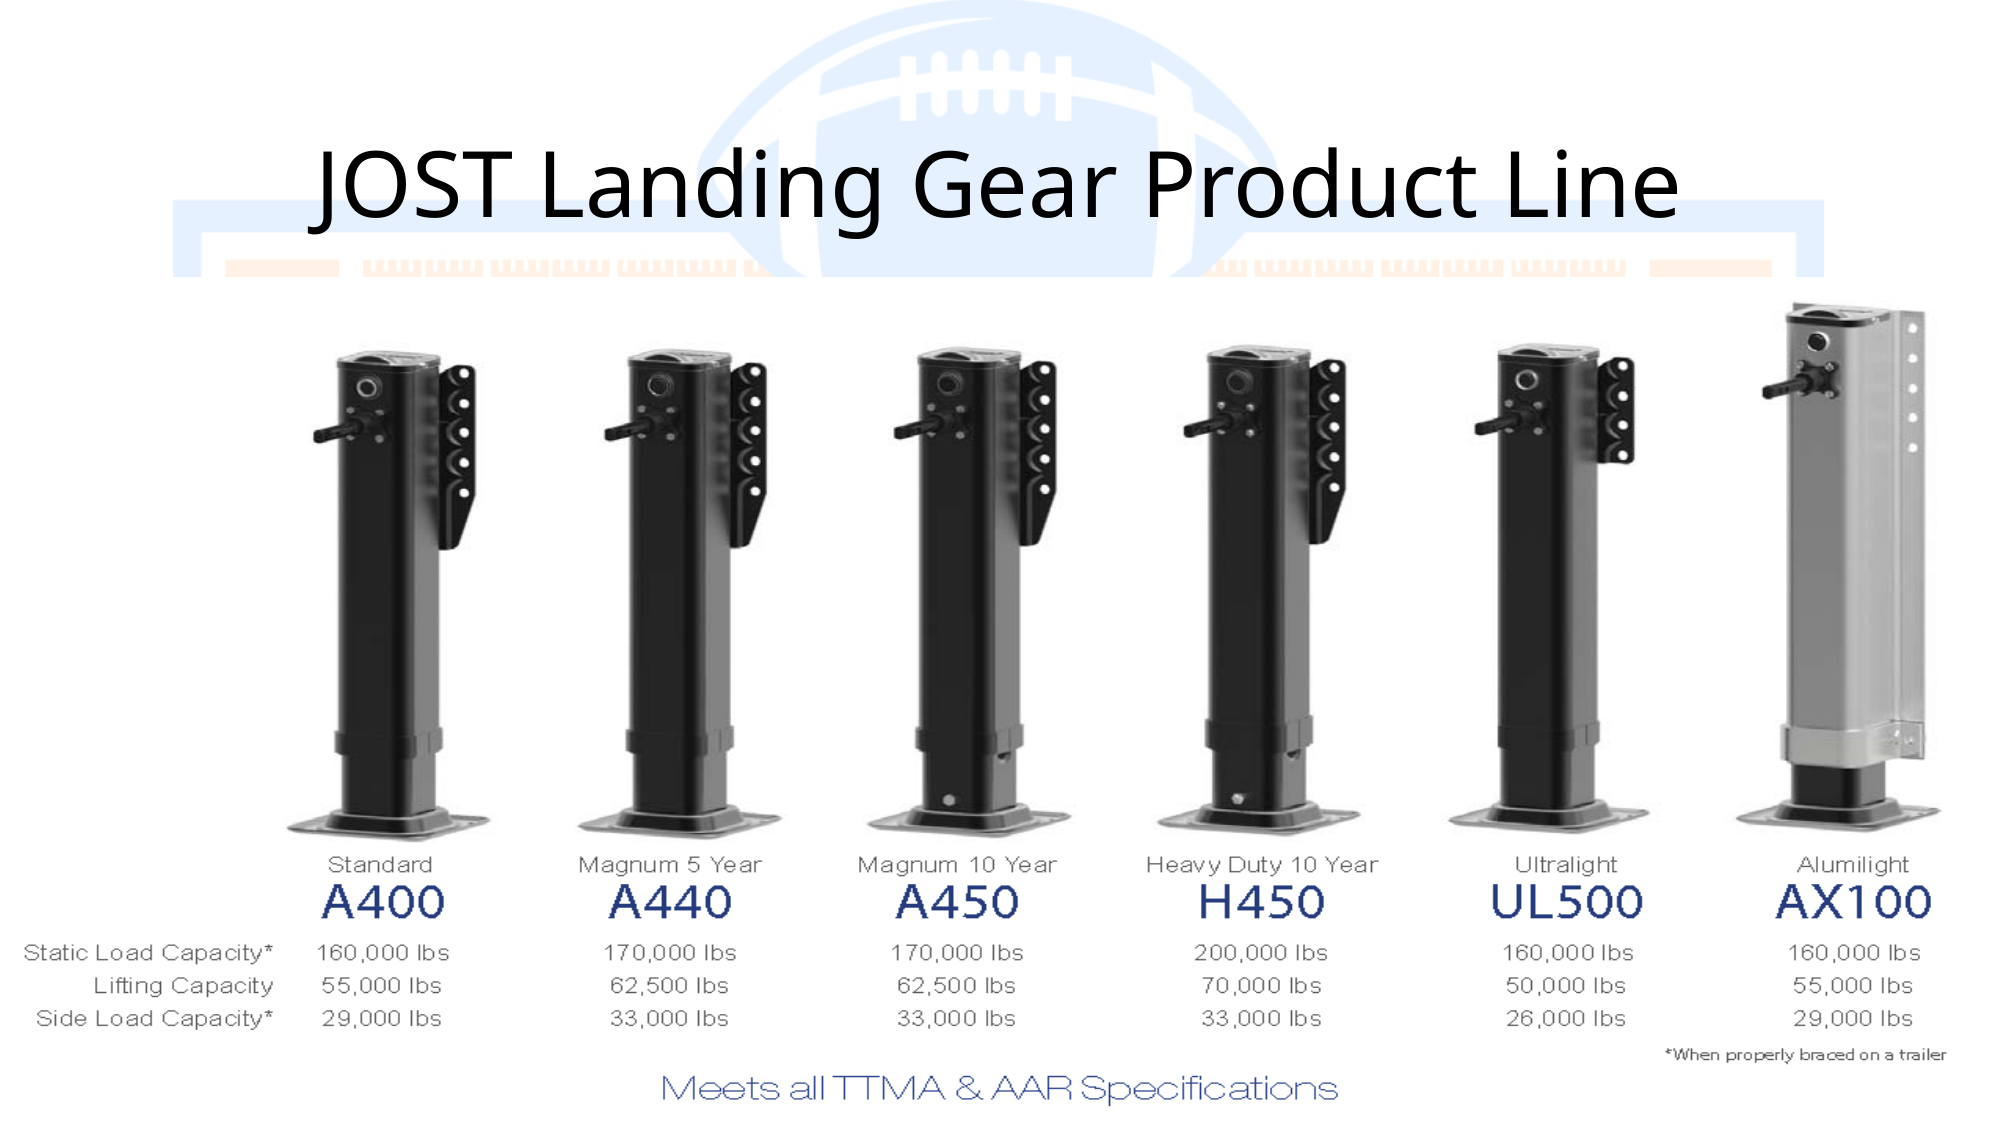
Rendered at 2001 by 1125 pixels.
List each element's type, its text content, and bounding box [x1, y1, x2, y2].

title JOST Landing Gear Product Line [137, 78, 1863, 277]
picture [0, 277, 2000, 1125]
